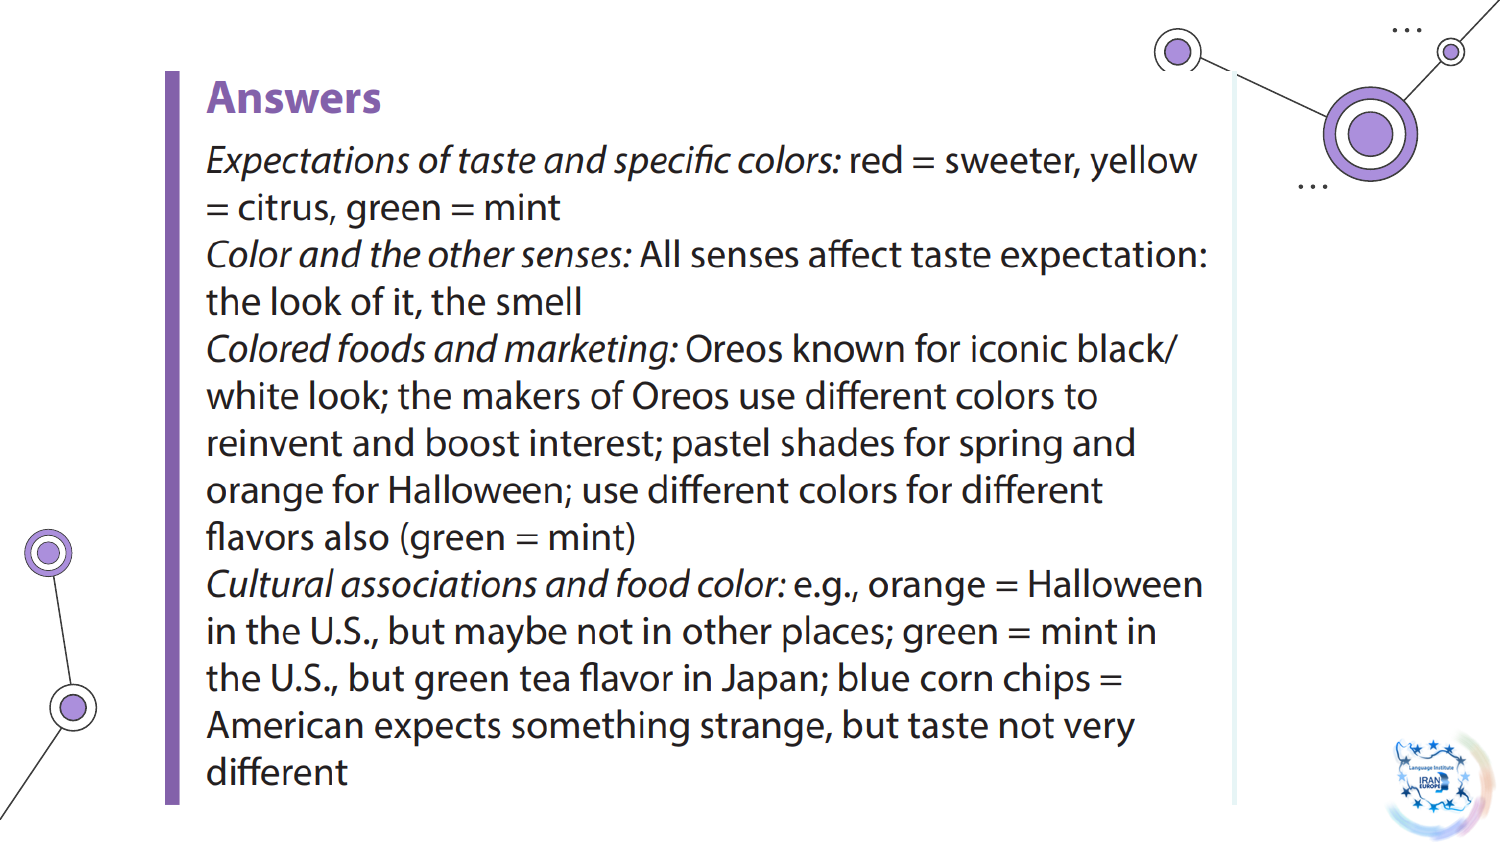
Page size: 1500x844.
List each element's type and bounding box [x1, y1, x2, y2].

picture [164, 71, 1238, 805]
picture [1380, 727, 1500, 844]
